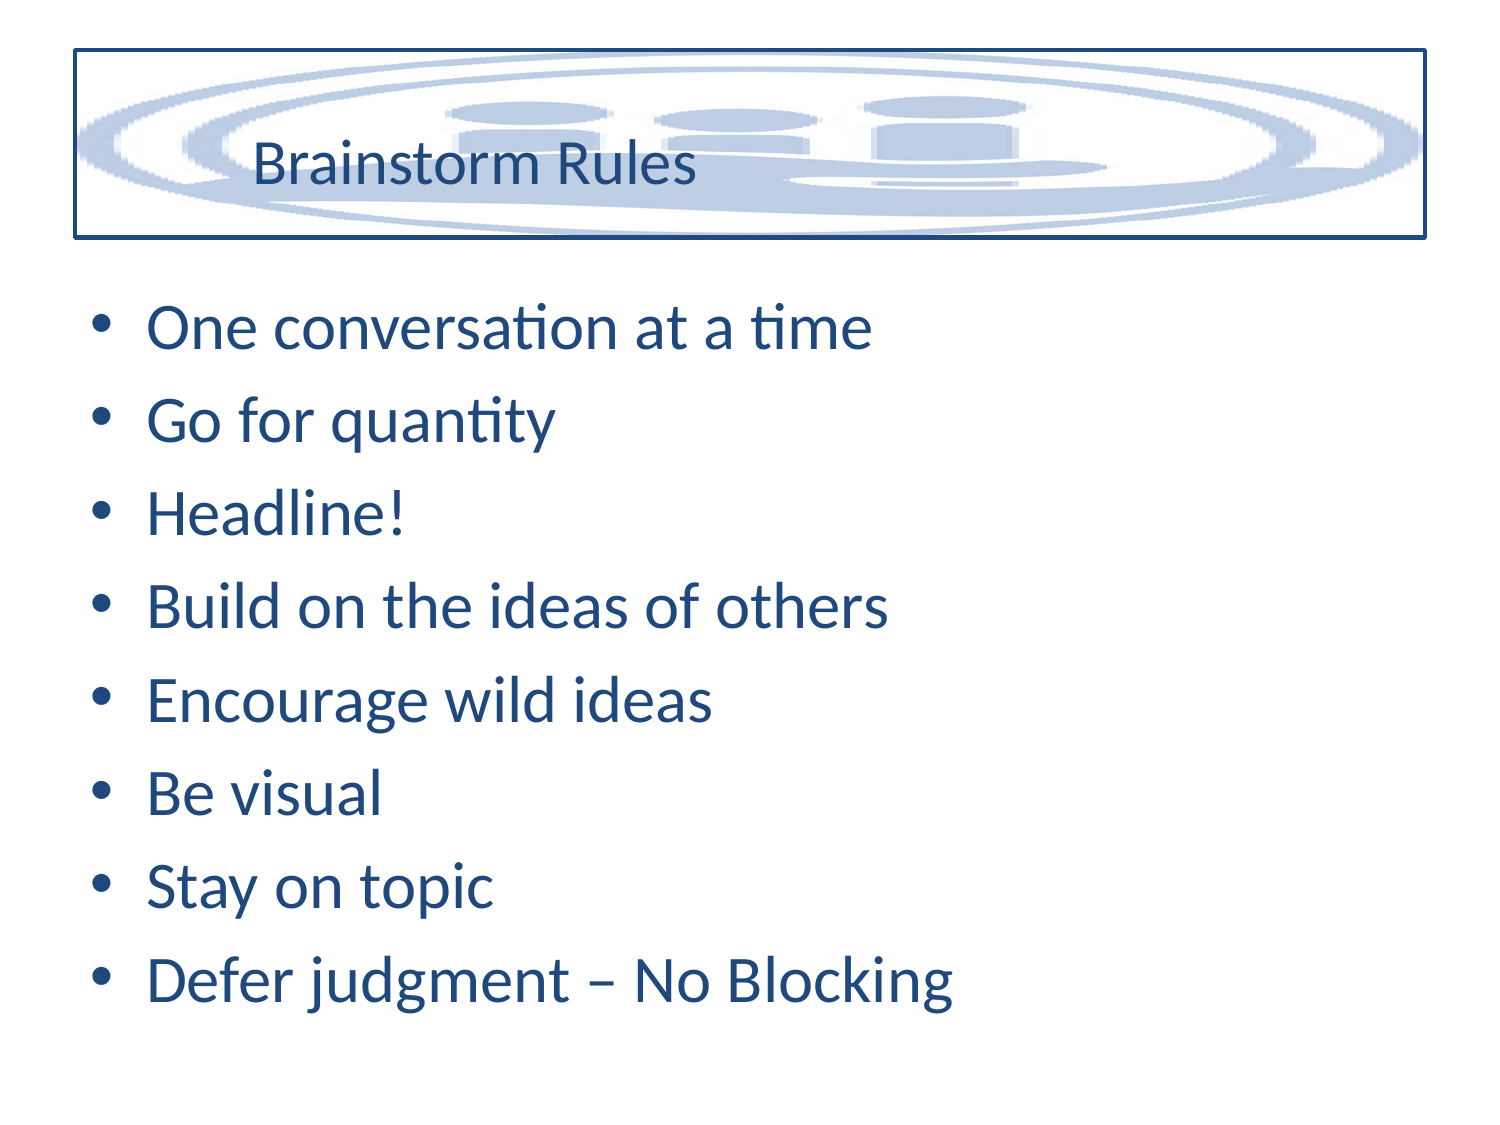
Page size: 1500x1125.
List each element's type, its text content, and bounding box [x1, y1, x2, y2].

list One conversation at a time Go for quantity Headline! Build on the ideas of others Encourage wild ideas Be visual Stay on topic Defer judgment – No Blocking [75, 275, 1425, 1088]
list Brainstorm Rules [237, 112, 1263, 225]
